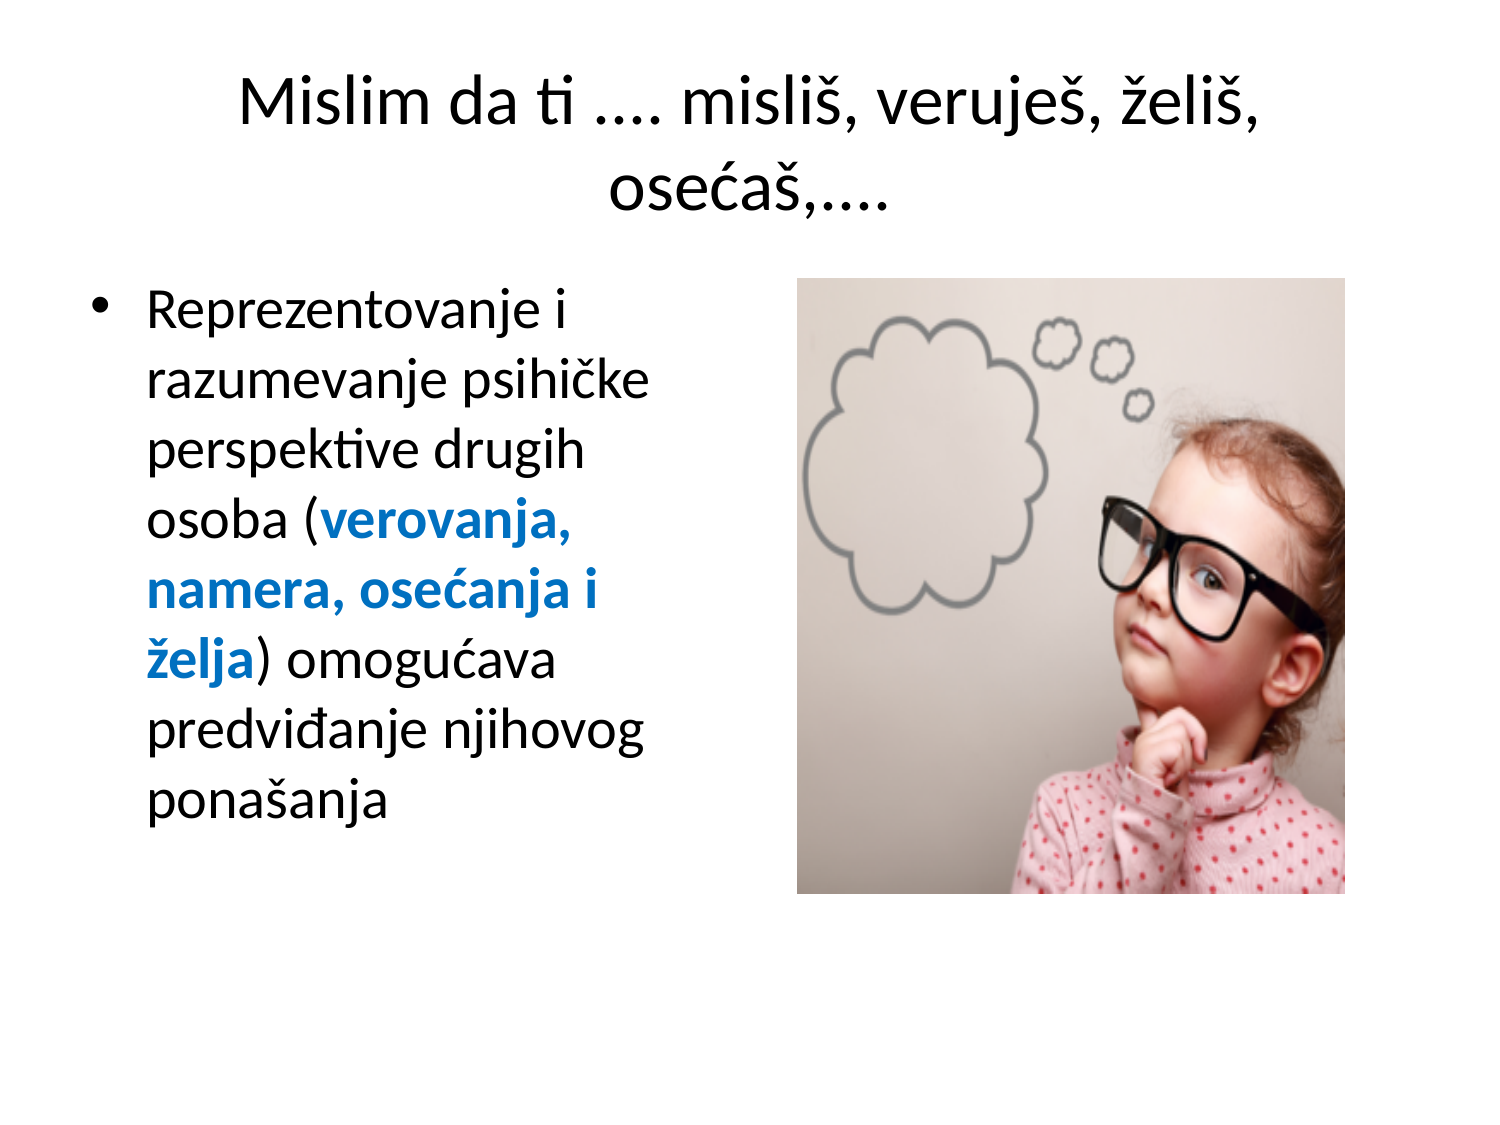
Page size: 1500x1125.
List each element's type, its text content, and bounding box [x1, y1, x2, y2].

list Reprezentovanje i razumevanje psihičke perspektive drugih osoba (verovanja, namera, osećanja i želja) omogućava predviđanje njihovog ponašanja [75, 262, 738, 1005]
title Mislim da ti .... misliš, veruješ, želiš, osećaš,.... [75, 45, 1425, 233]
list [796, 278, 1345, 894]
